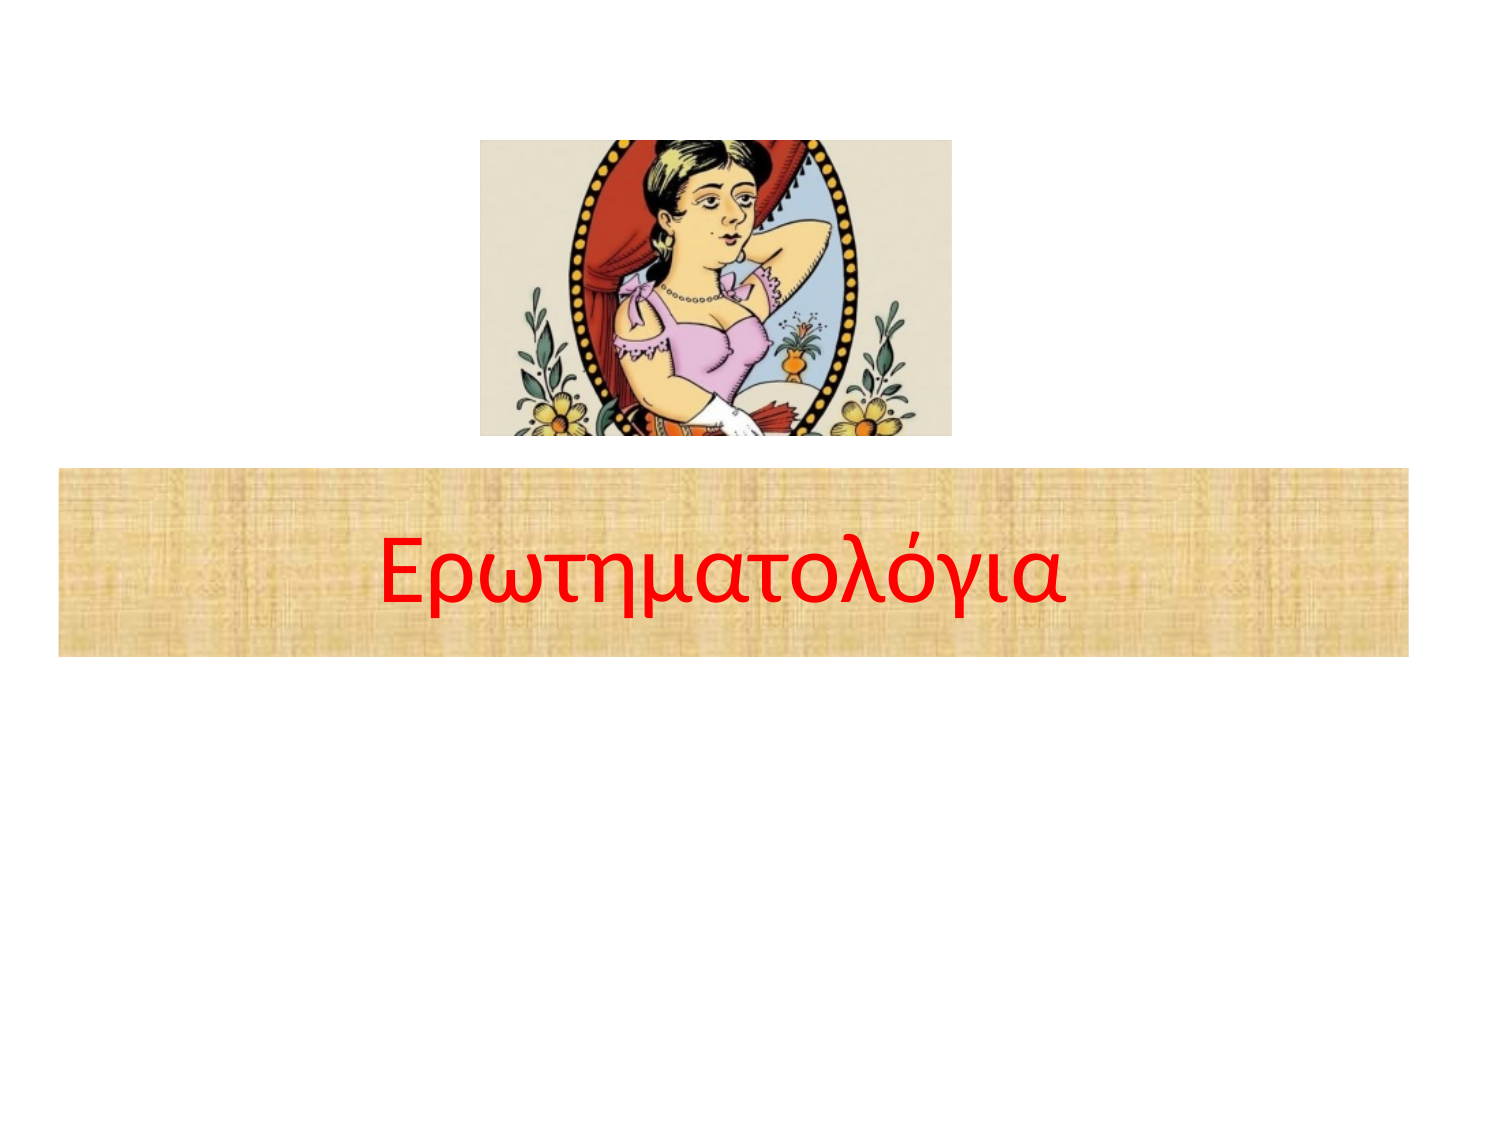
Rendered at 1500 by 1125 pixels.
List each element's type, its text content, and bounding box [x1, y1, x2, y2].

picture [480, 140, 952, 437]
title Ερωτηματολόγια [58, 468, 1409, 657]
